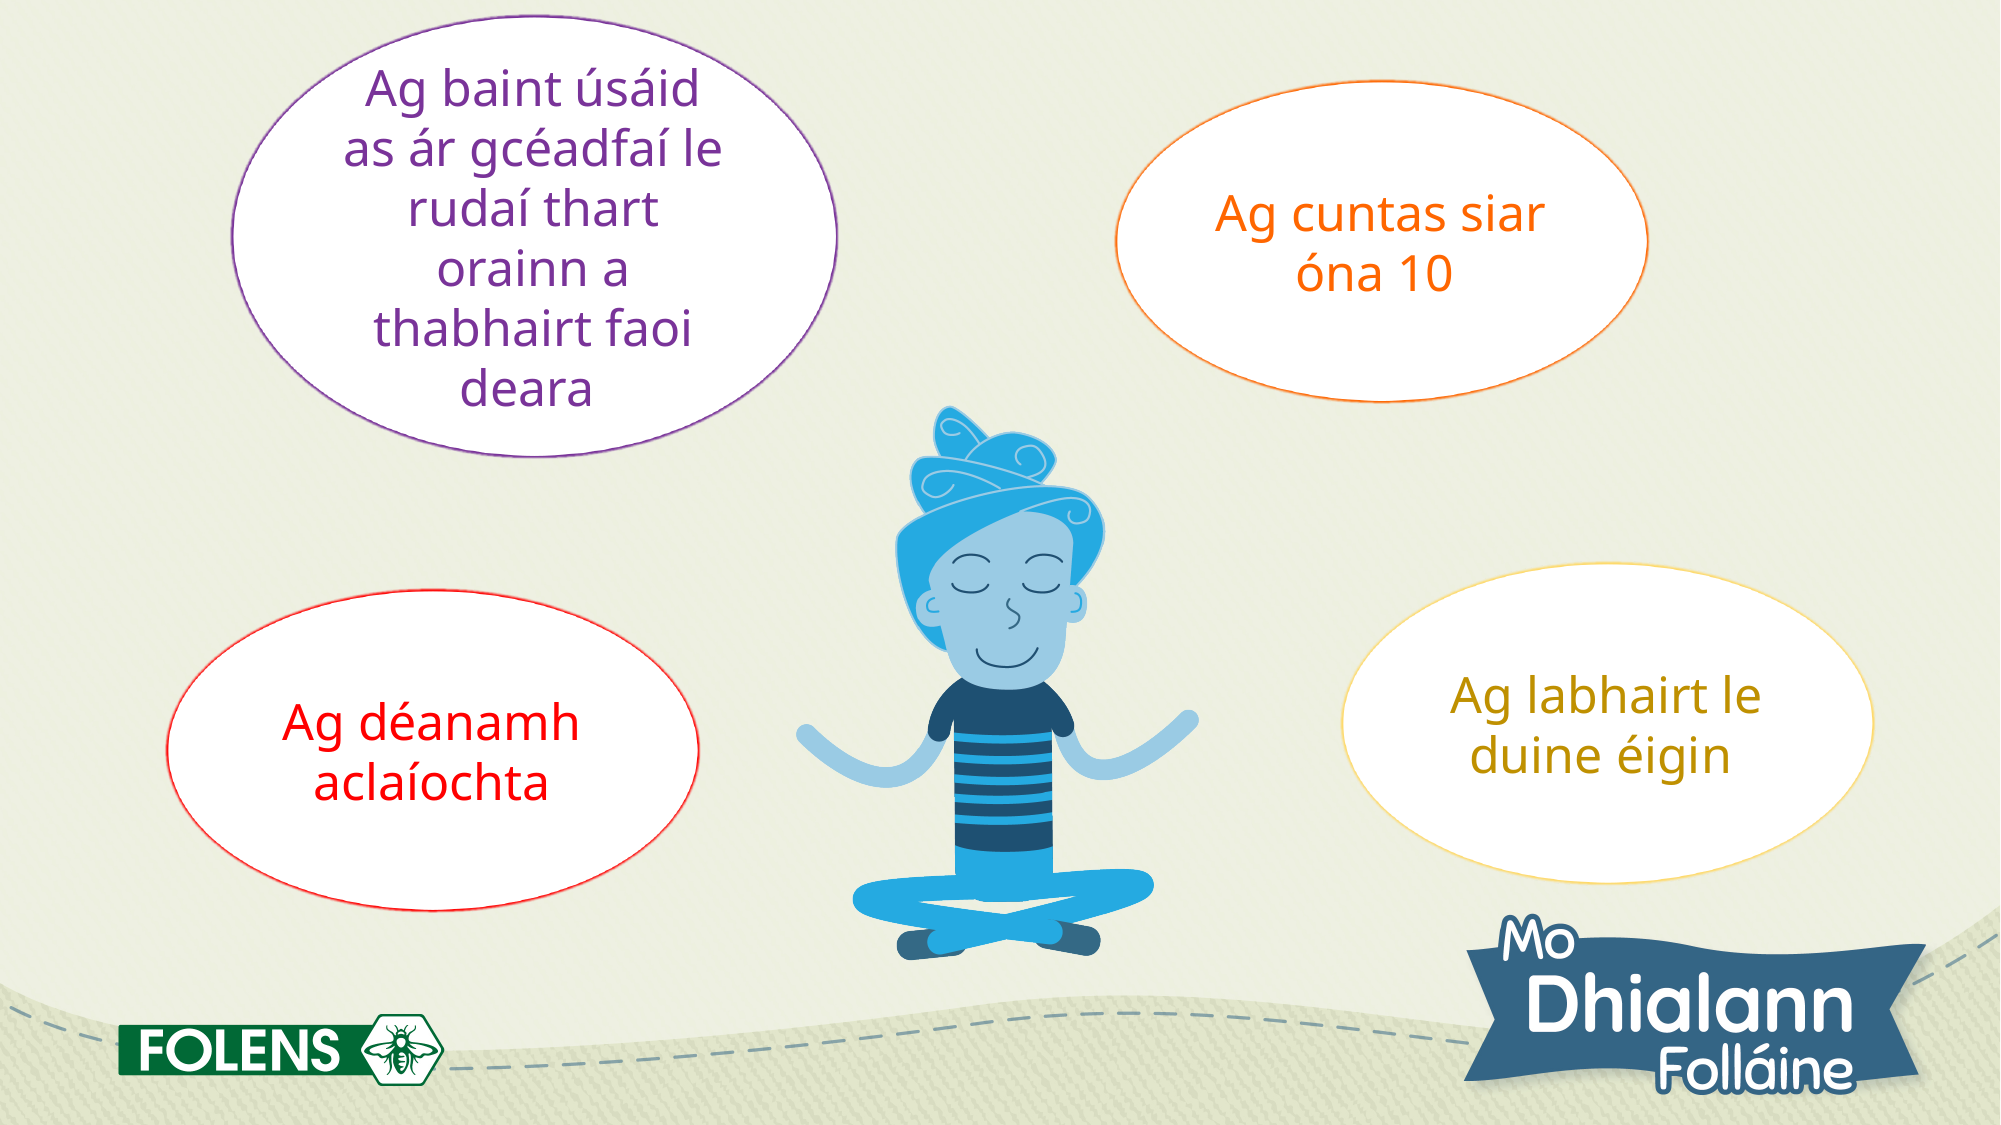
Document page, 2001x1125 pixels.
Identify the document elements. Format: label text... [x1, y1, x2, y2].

text_box Ag labhairt le duine éigin [1343, 564, 1872, 883]
picture [0, 0, 2001, 1125]
text_box Ag cuntas siar óna 10 [1117, 82, 1647, 401]
text_box Ag baint úsáid as ár gcéadfaí le rudaí thart orainn a thabhairt faoi deara [233, 17, 836, 456]
text_box Ag déanamh aclaíochta [169, 592, 697, 910]
